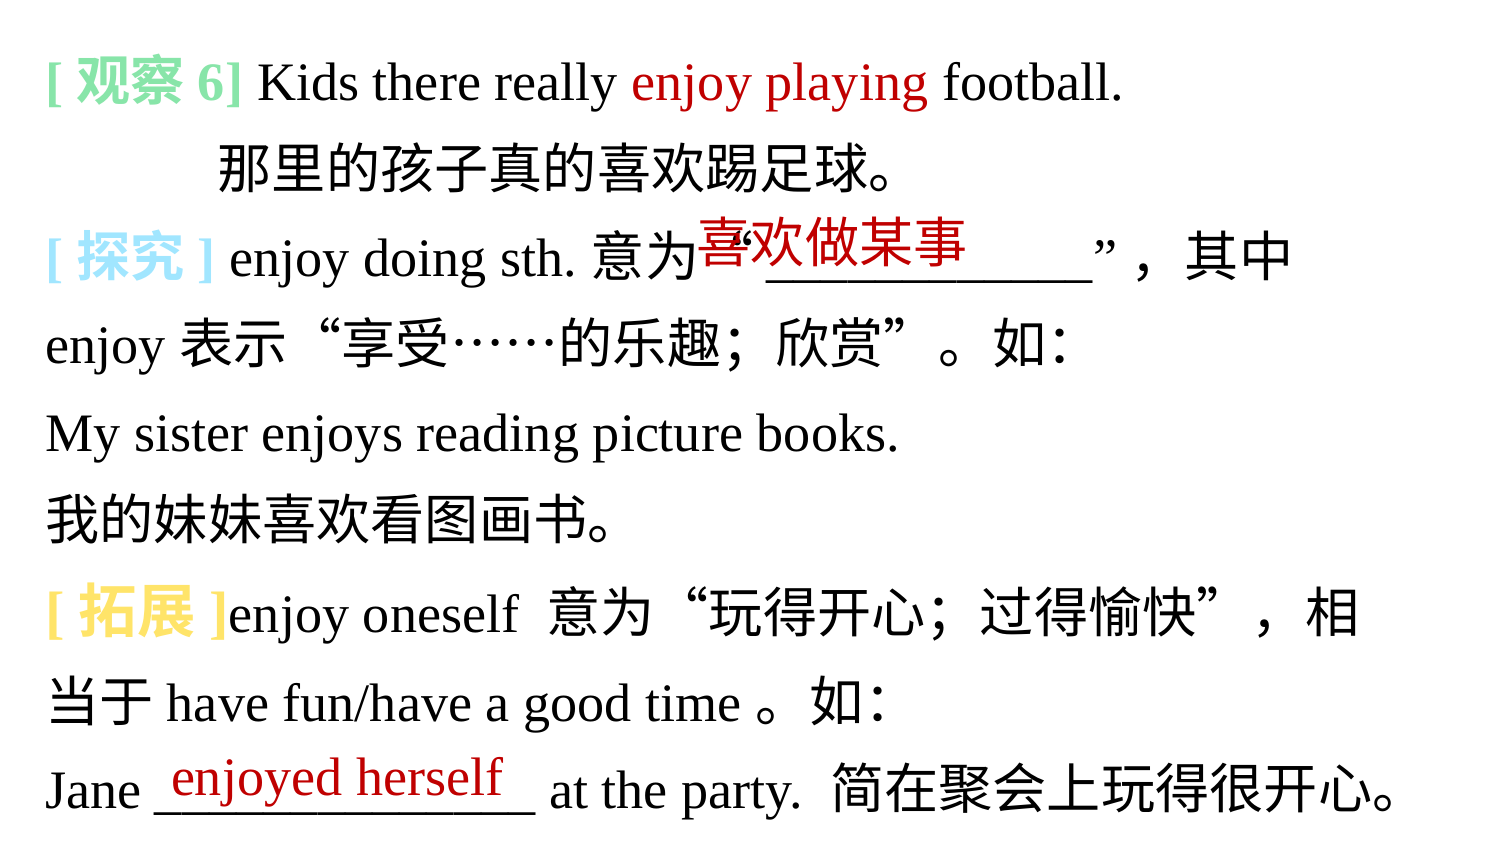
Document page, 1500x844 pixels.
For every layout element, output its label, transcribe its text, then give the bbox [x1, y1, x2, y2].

picture [309, 0, 1084, 844]
text_box [观察6] Kids there really enjoy playing football. 那里的孩子真的喜欢踢足球。 [探究] enjoy doing sth.意为“____________”，其中enjoy表示“享受……的乐趣；欣赏”。如： My sister enjoys reading picture books. 我的妹妹喜欢看图画书。 [拓展]enjoy oneself 意为“玩得开心；过得愉快”，相当于have fun/have a good time。如： Jane ______________ at the party. 简在聚会上玩得很开心。 [1084, 16, 1419, 828]
text_box enjoyed herself [155, 733, 309, 814]
text_box [观察6] Kids there really enjoy playing football. 那里的孩子真的喜欢踢足球。 [探究] enjoy doing sth.意为“____________”，其中enjoy表示“享受……的乐趣；欣赏”。如： My sister enjoys reading picture books. 我的妹妹喜欢看图画书。 [拓展]enjoy oneself 意为“玩得开心；过得愉快”，相当于have fun/have a good time。如： Jane ______________ at the party. 简在聚会上玩得很开心。 [30, 16, 309, 828]
